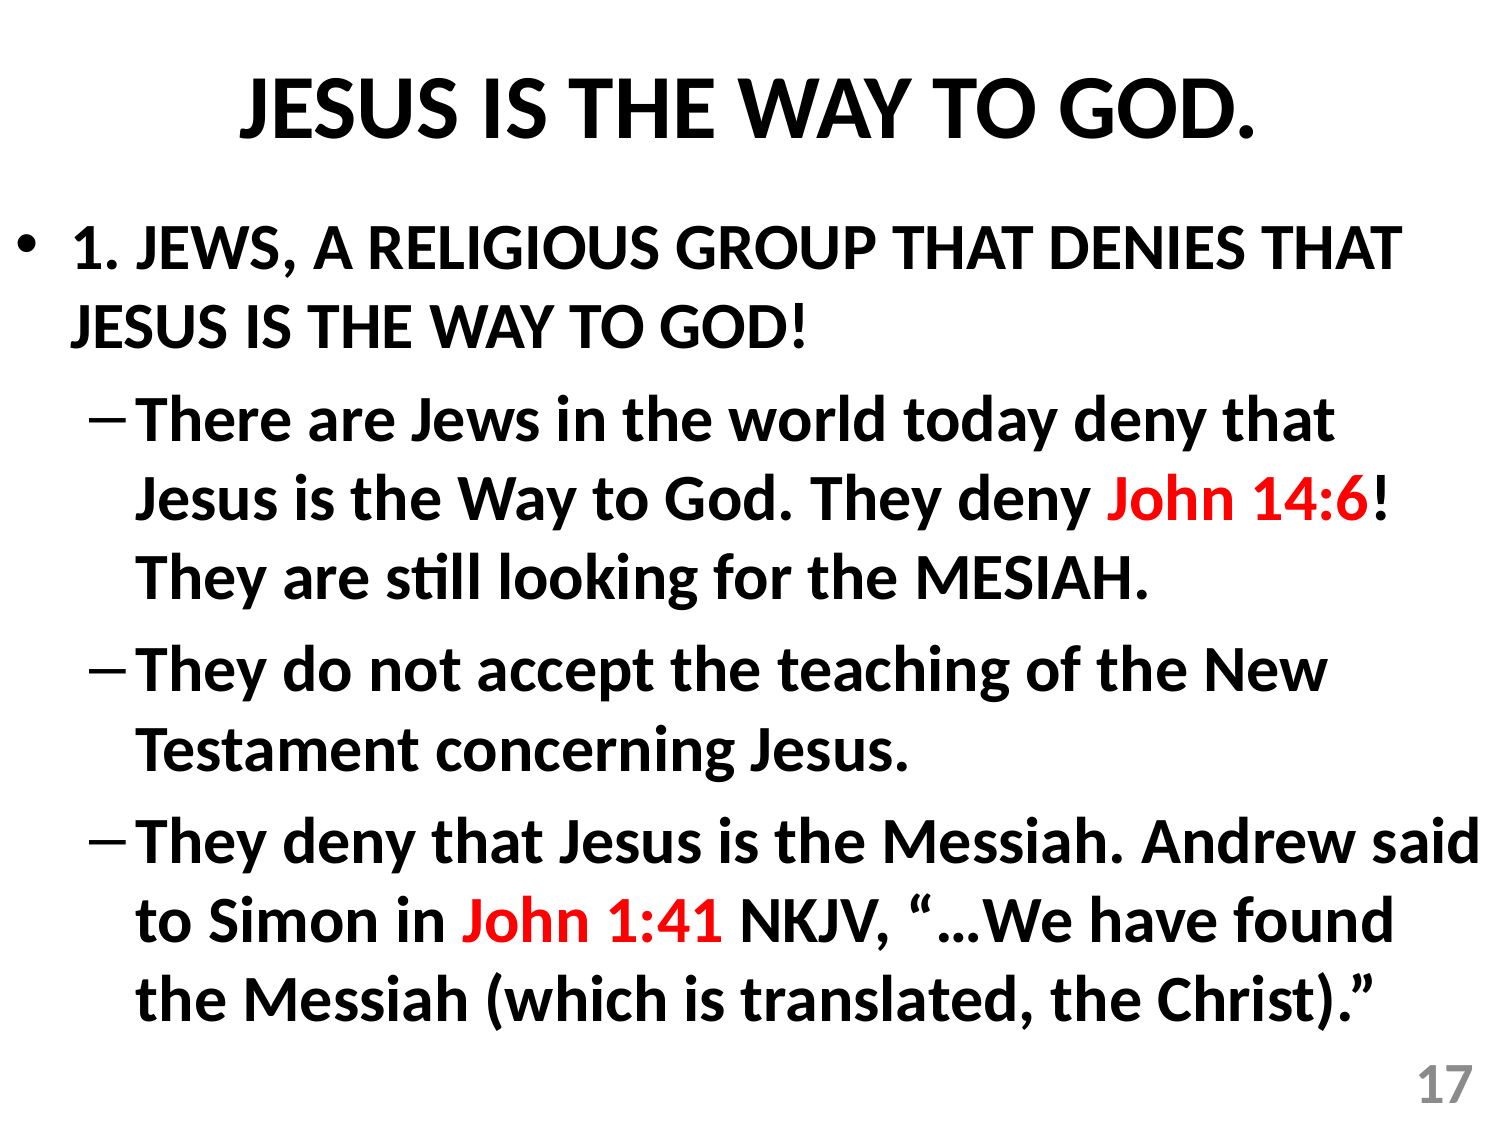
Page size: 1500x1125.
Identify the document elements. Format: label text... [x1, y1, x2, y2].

title JESUS IS THE WAY TO GOD. [0, 8, 1500, 195]
slide_number 17 [1139, 1050, 1490, 1111]
list 1. JEWS, A RELIGIOUS GROUP THAT DENIES THAT JESUS IS THE WAY TO GOD! There are Jews in the world today deny that Jesus is the Way to God. They deny John 14:6! They are still looking for the MESIAH. They do not accept the teaching of the New Testament concerning Jesus. They deny that Jesus is the Messiah. Andrew said to Simon in John 1:41 NKJV, “…We have found the Messiah (which is translated, the Christ).” [0, 195, 1500, 1125]
